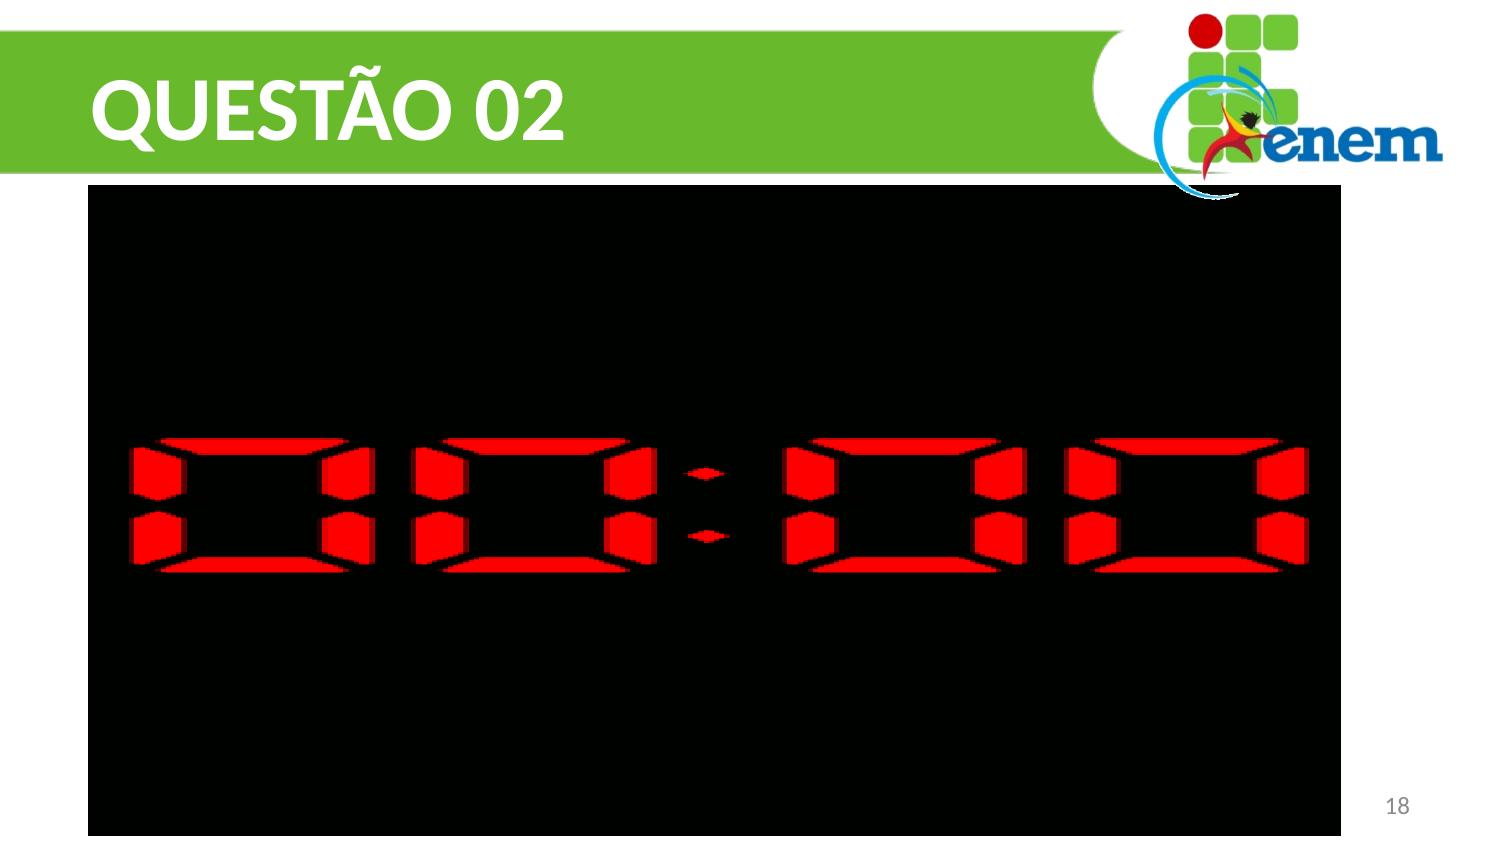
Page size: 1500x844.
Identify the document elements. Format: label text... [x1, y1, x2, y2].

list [1151, 8, 1446, 201]
slide_number 18 [1345, 782, 1425, 827]
title QUESTÃO 02 [75, 33, 1146, 175]
picture [0, 0, 1500, 844]
